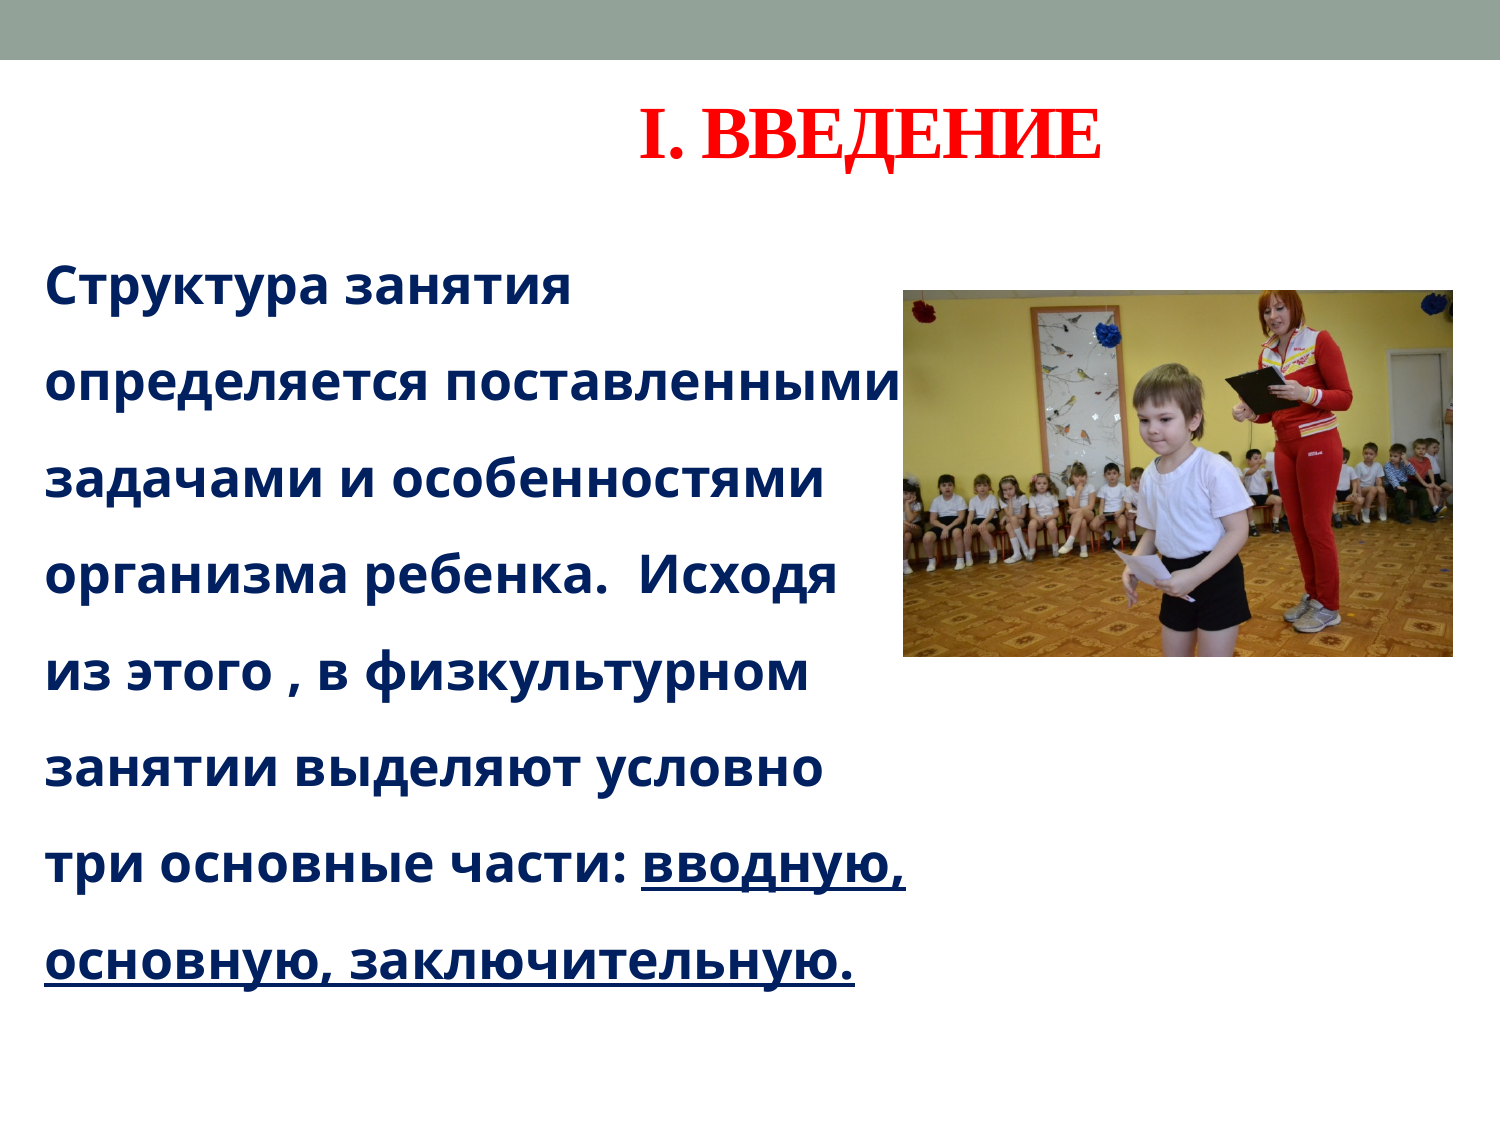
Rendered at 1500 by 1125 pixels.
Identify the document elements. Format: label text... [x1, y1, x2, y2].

picture [903, 290, 1454, 658]
title I. ВВЕДЕНИЕ [70, 35, 1421, 223]
list Структура занятия определяется поставленными задачами и особенностями организма ребенка. Исходя из этого , в физкультурном занятии выделяют условно три основные части: вводную, основную, заключительную. [29, 211, 928, 1121]
